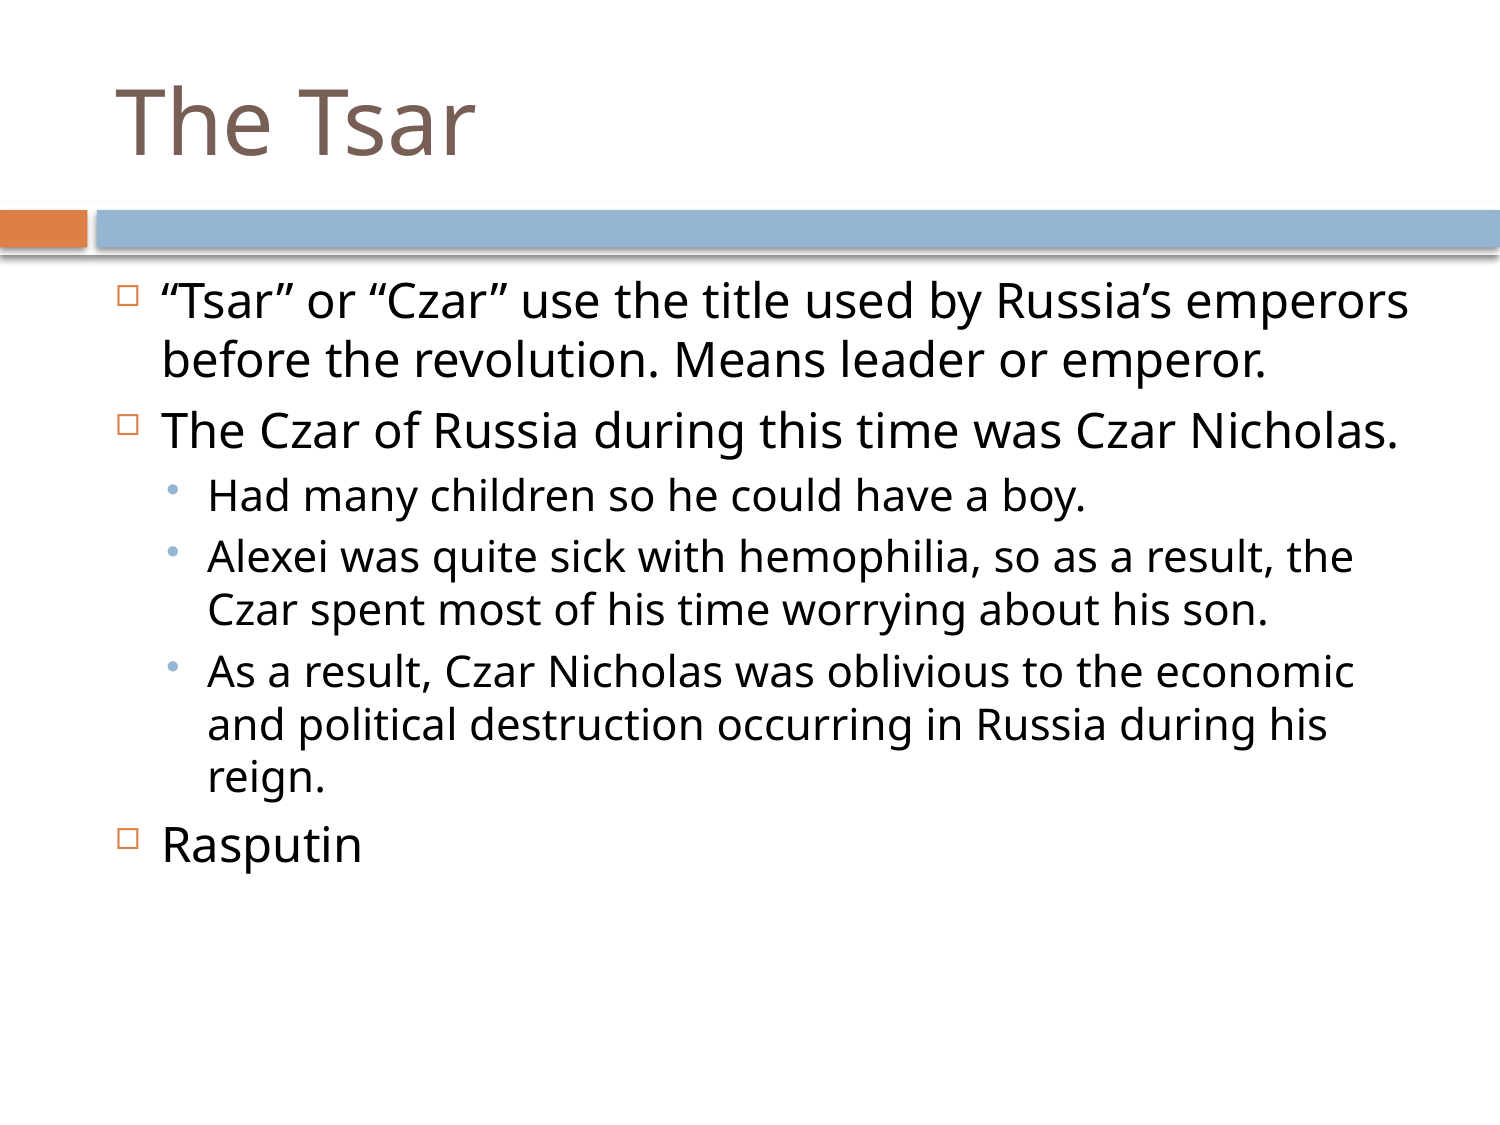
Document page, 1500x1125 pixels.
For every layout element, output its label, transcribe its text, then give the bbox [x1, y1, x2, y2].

title The Tsar [100, 37, 1438, 200]
list “Tsar” or “Czar” use the title used by Russia’s emperors before the revolution. Means leader or emperor. The Czar of Russia during this time was Czar Nicholas. Had many children so he could have a boy. Alexei was quite sick with hemophilia, so as a result, the Czar spent most of his time worrying about his son. As a result, Czar Nicholas was oblivious to the economic and political destruction occurring in Russia during his reign. Rasputin [100, 262, 1438, 1000]
